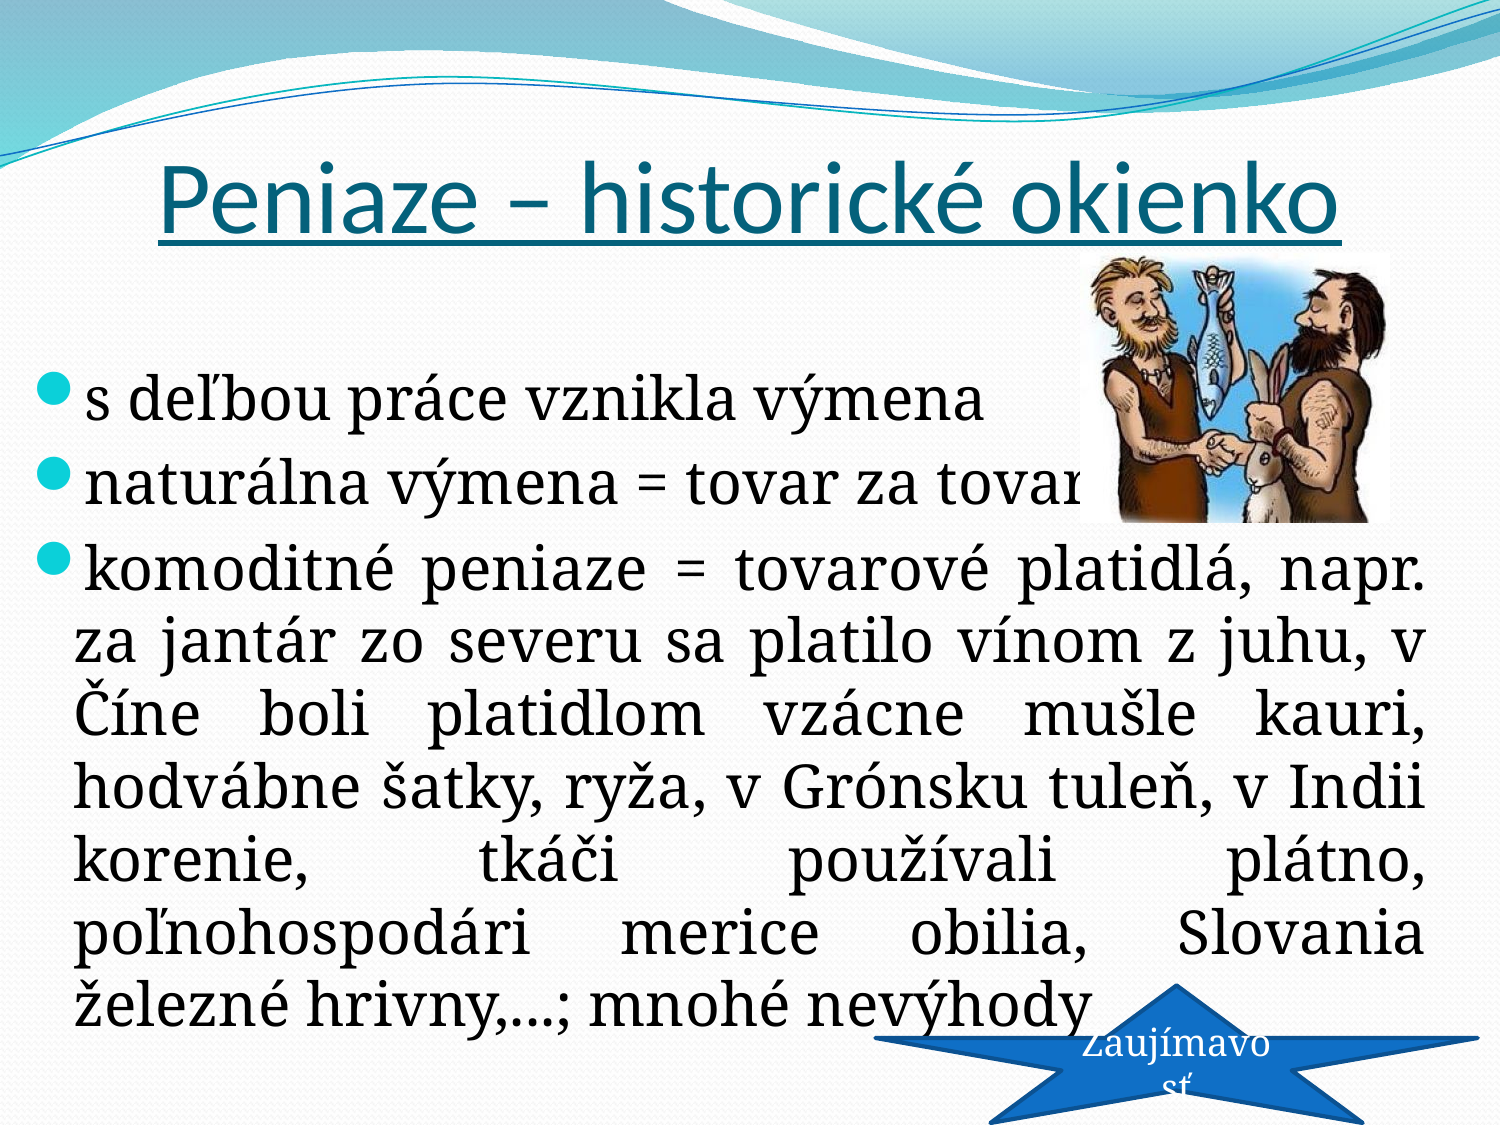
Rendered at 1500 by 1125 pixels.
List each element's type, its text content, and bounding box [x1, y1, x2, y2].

text_box Zaujímavosť [873, 983, 1480, 1125]
picture [1080, 253, 1390, 523]
list s deľbou práce vznikla výmena naturálna výmena = tovar za tovar komoditné peniaze = tovarové platidlá, napr. za jantár zo severu sa platilo vínom z juhu, v Číne boli platidlom vzácne mušle kauri, hodvábne šatky, ryža, v Grónsku tuleň, v Indii korenie, tkáči používali plátno, poľnohospodári merice obilia, Slovania železné hrivny,...; mnohé nevýhody [17, 267, 1443, 1059]
title Peniaze – historické okienko [75, 66, 1425, 254]
